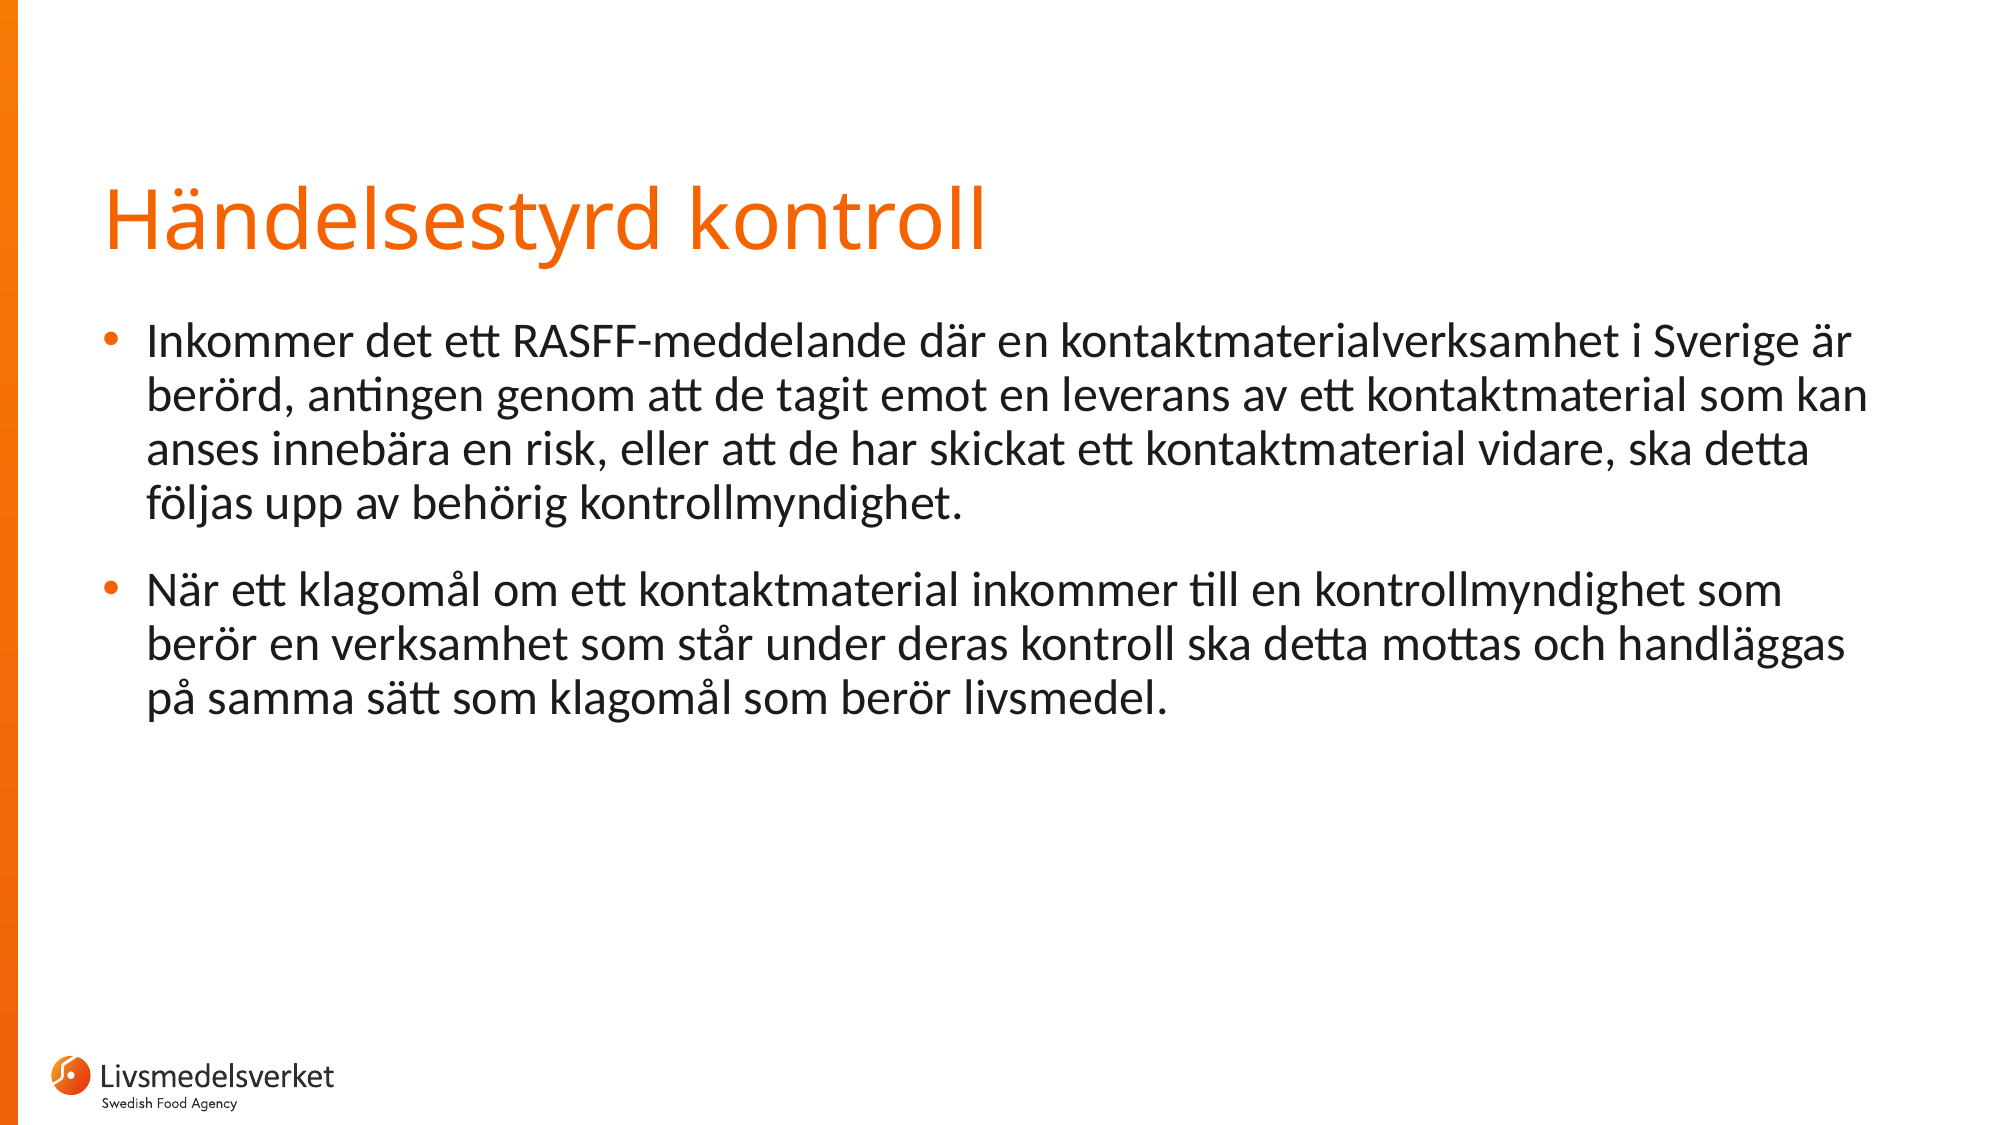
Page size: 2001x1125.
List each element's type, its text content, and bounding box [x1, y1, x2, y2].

title Händelsestyrd kontroll [102, 59, 1897, 268]
list Inkommer det ett RASFF-meddelande där en kontaktmaterialverksamhet i Sverige är berörd, antingen genom att de tagit emot en leverans av ett kontaktmaterial som kan anses innebära en risk, eller att de har skickat ett kontaktmaterial vidare, ska detta följas upp av behörig kontrollmyndighet. När ett klagomål om ett kontaktmaterial inkommer till en kontrollmyndighet som berör en verksamhet som står under deras kontroll ska detta mottas och handläggas på samma sätt som klagomål som berör livsmedel. [102, 314, 1897, 1023]
